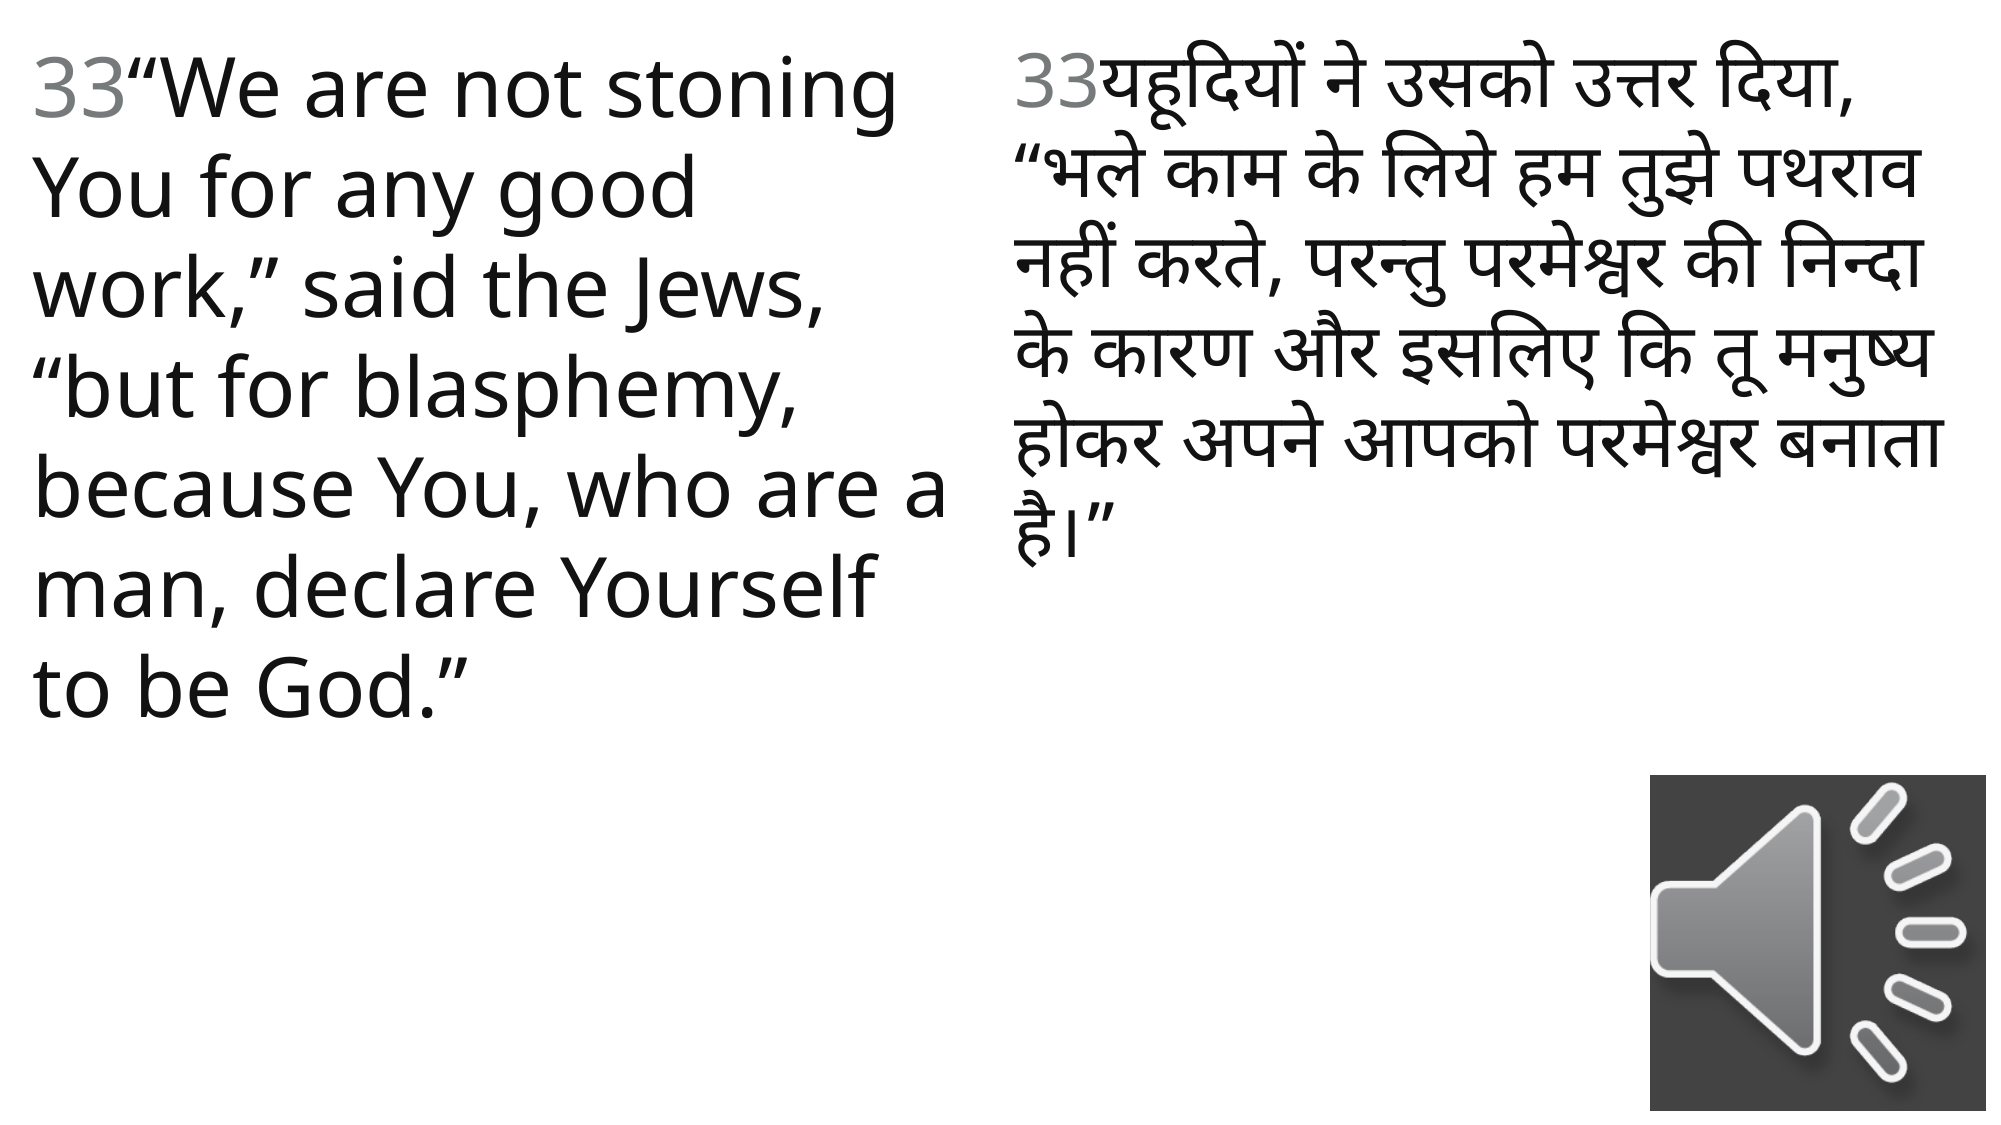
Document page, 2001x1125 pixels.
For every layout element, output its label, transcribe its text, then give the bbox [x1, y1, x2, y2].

picture [1648, 773, 1987, 1112]
text_box 33“We are not stoning You for any good work,” said the Jews, “but for blasphemy, because You, who are a man, declare Yourself to be God.” [18, 27, 973, 1104]
text_box 33यहूदियों ने उसको उत्तर दिया, “भले काम के लिये हम तुझे पथराव नहीं करते, परन्तु परमेश्वर की निन्दा के कारण और इसलिए कि तू मनुष्य होकर अपने आपको परमेश्वर बनाता है।” [999, 24, 2000, 1101]
